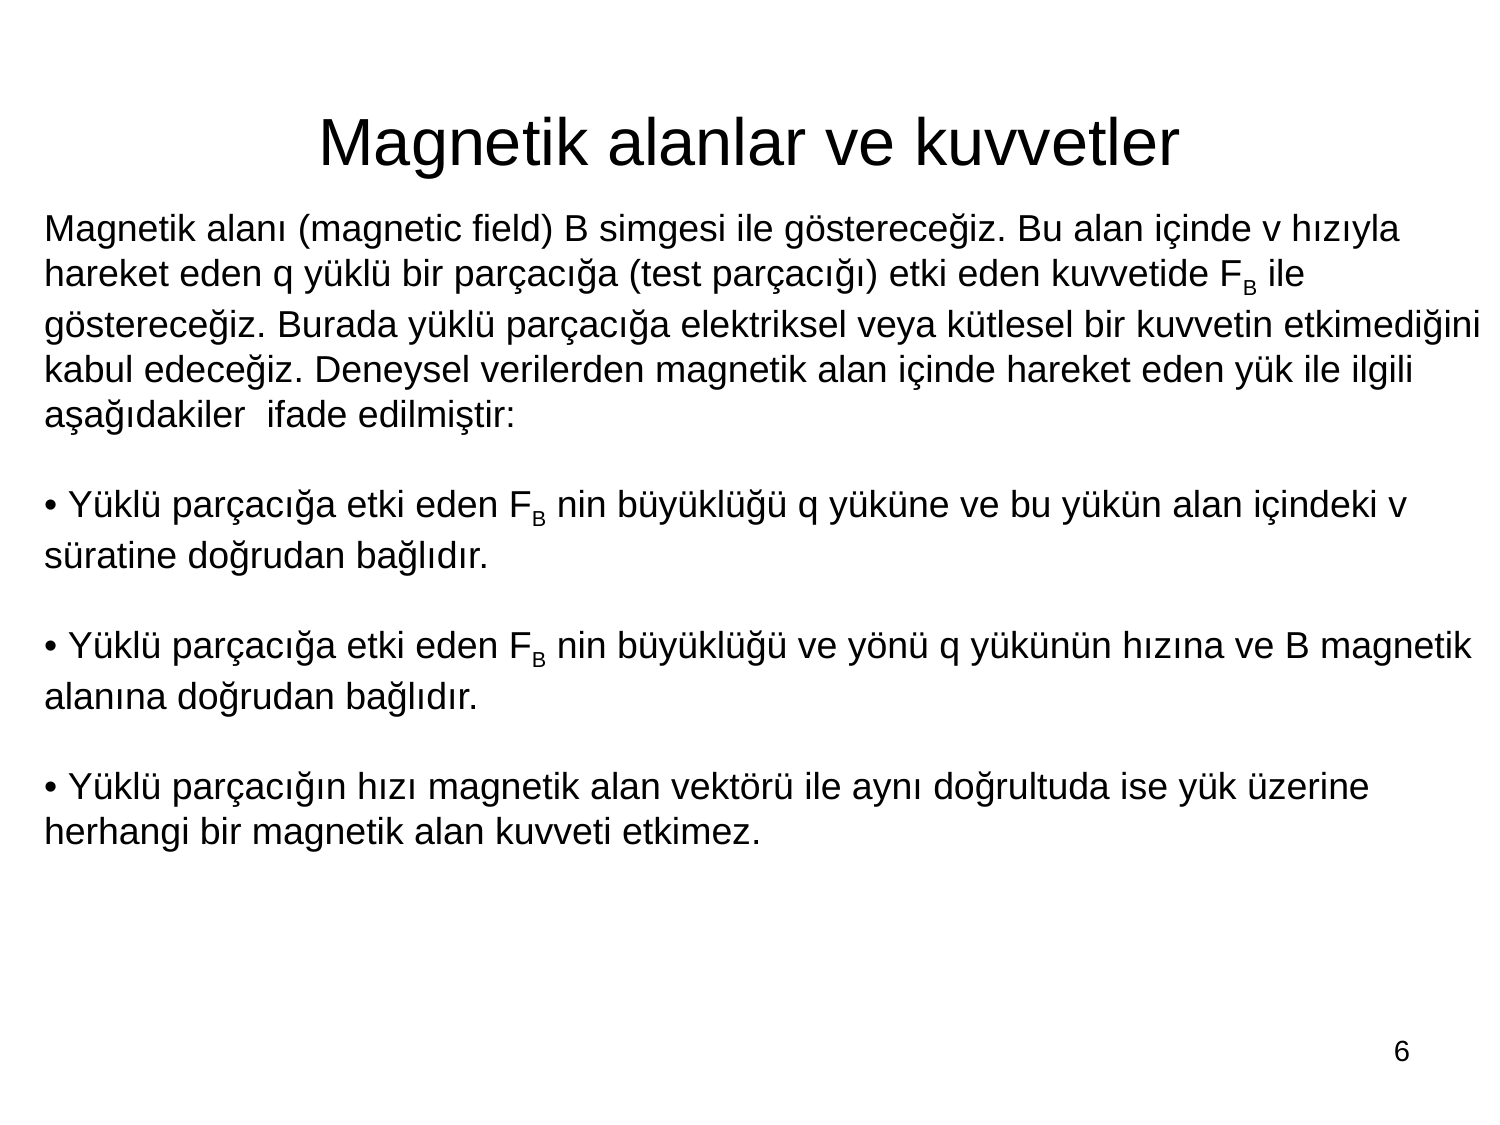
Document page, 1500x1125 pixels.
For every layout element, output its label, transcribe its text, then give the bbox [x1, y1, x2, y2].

slide_number 6 [1074, 1024, 1425, 1103]
title Magnetik alanlar ve kuvvetler [75, 45, 1425, 196]
text_box Magnetik alanı (magnetic field) B simgesi ile göstereceğiz. Bu alan içinde v hızıyla hareket eden q yüklü bir parçacığa (test parçacığı) etki eden kuvvetide FB ile göstereceğiz. Burada yüklü parçacığa elektriksel veya kütlesel bir kuvvetin etkimediğini kabul edeceğiz. Deneysel verilerden magnetik alan içinde hareket eden yük ile ilgili aşağıdakiler ifade edilmiştir: • Yüklü parçacığa etki eden FB nin büyüklüğü q yüküne ve bu yükün alan içindeki v süratine doğrudan bağlıdır. • Yüklü parçacığa etki eden FB nin büyüklüğü ve yönü q yükünün hızına ve B magnetik alanına doğrudan bağlıdır. • Yüklü parçacığın hızı magnetik alan vektörü ile aynı doğrultuda ise yük üzerine herhangi bir magnetik alan kuvveti etkimez. [29, 196, 1500, 860]
